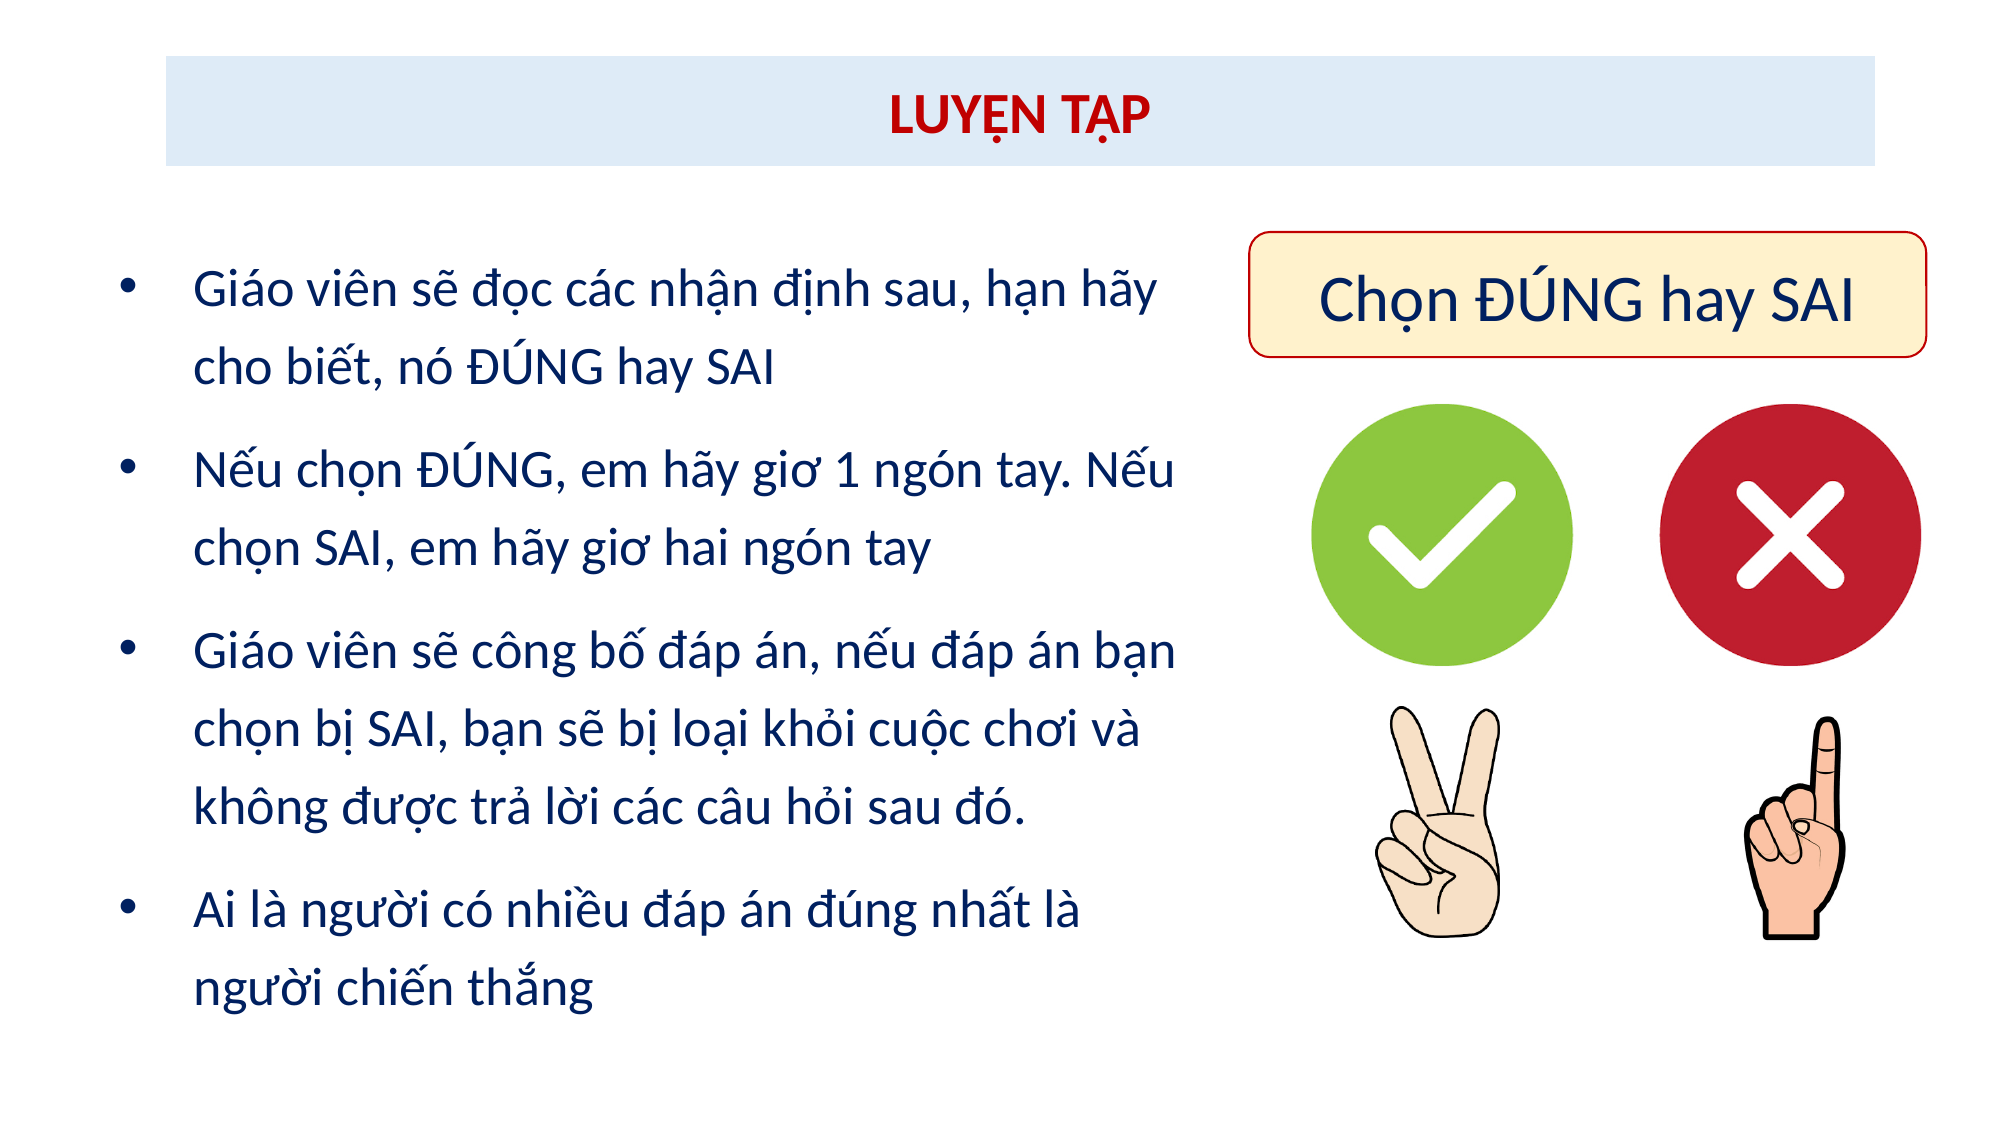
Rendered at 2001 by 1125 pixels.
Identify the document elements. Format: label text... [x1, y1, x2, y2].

picture [1375, 706, 1500, 938]
picture [1285, 368, 1944, 696]
text_box Giáo viên sẽ đọc các nhận định sau, hạn hãy cho biết, nó ĐÚNG hay SAI Nếu chọn ĐÚNG, em hãy giơ 1 ngón tay. Nếu chọn SAI, em hãy giơ hai ngón tay Giáo viên sẽ công bố đáp án, nếu đáp án bạn chọn bị SAI, bạn sẽ bị loại khỏi cuộc chơi và không được trả lời các câu hỏi sau đó. Ai là người có nhiều đáp án đúng nhất là người chiến thắng [103, 231, 1199, 1024]
picture [1673, 706, 1916, 950]
text_box Chọn ĐÚNG hay SAI [1248, 230, 1928, 359]
text_box LUYỆN TẬP [164, 54, 1877, 168]
